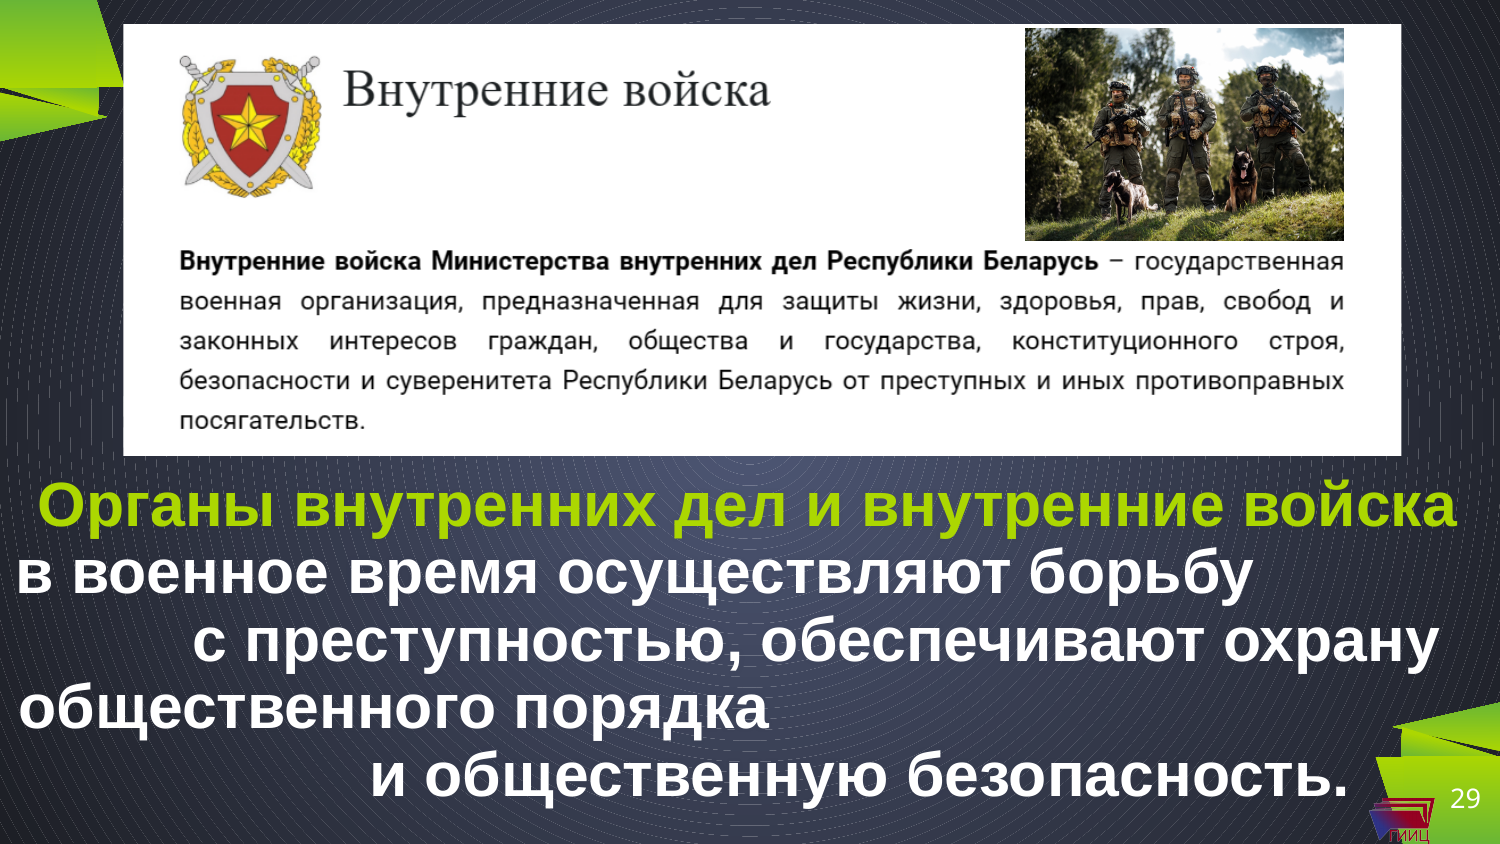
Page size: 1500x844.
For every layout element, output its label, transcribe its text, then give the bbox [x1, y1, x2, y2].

title Органы внутренних дел и внутренние войска в военное время осуществляют борьбу с преступностью, обеспечивают охрану общественного порядка и общественную безопасность. [15, 455, 1481, 827]
slide_number 29 [1401, 756, 1482, 844]
picture [1368, 798, 1435, 844]
picture [123, 24, 1402, 456]
